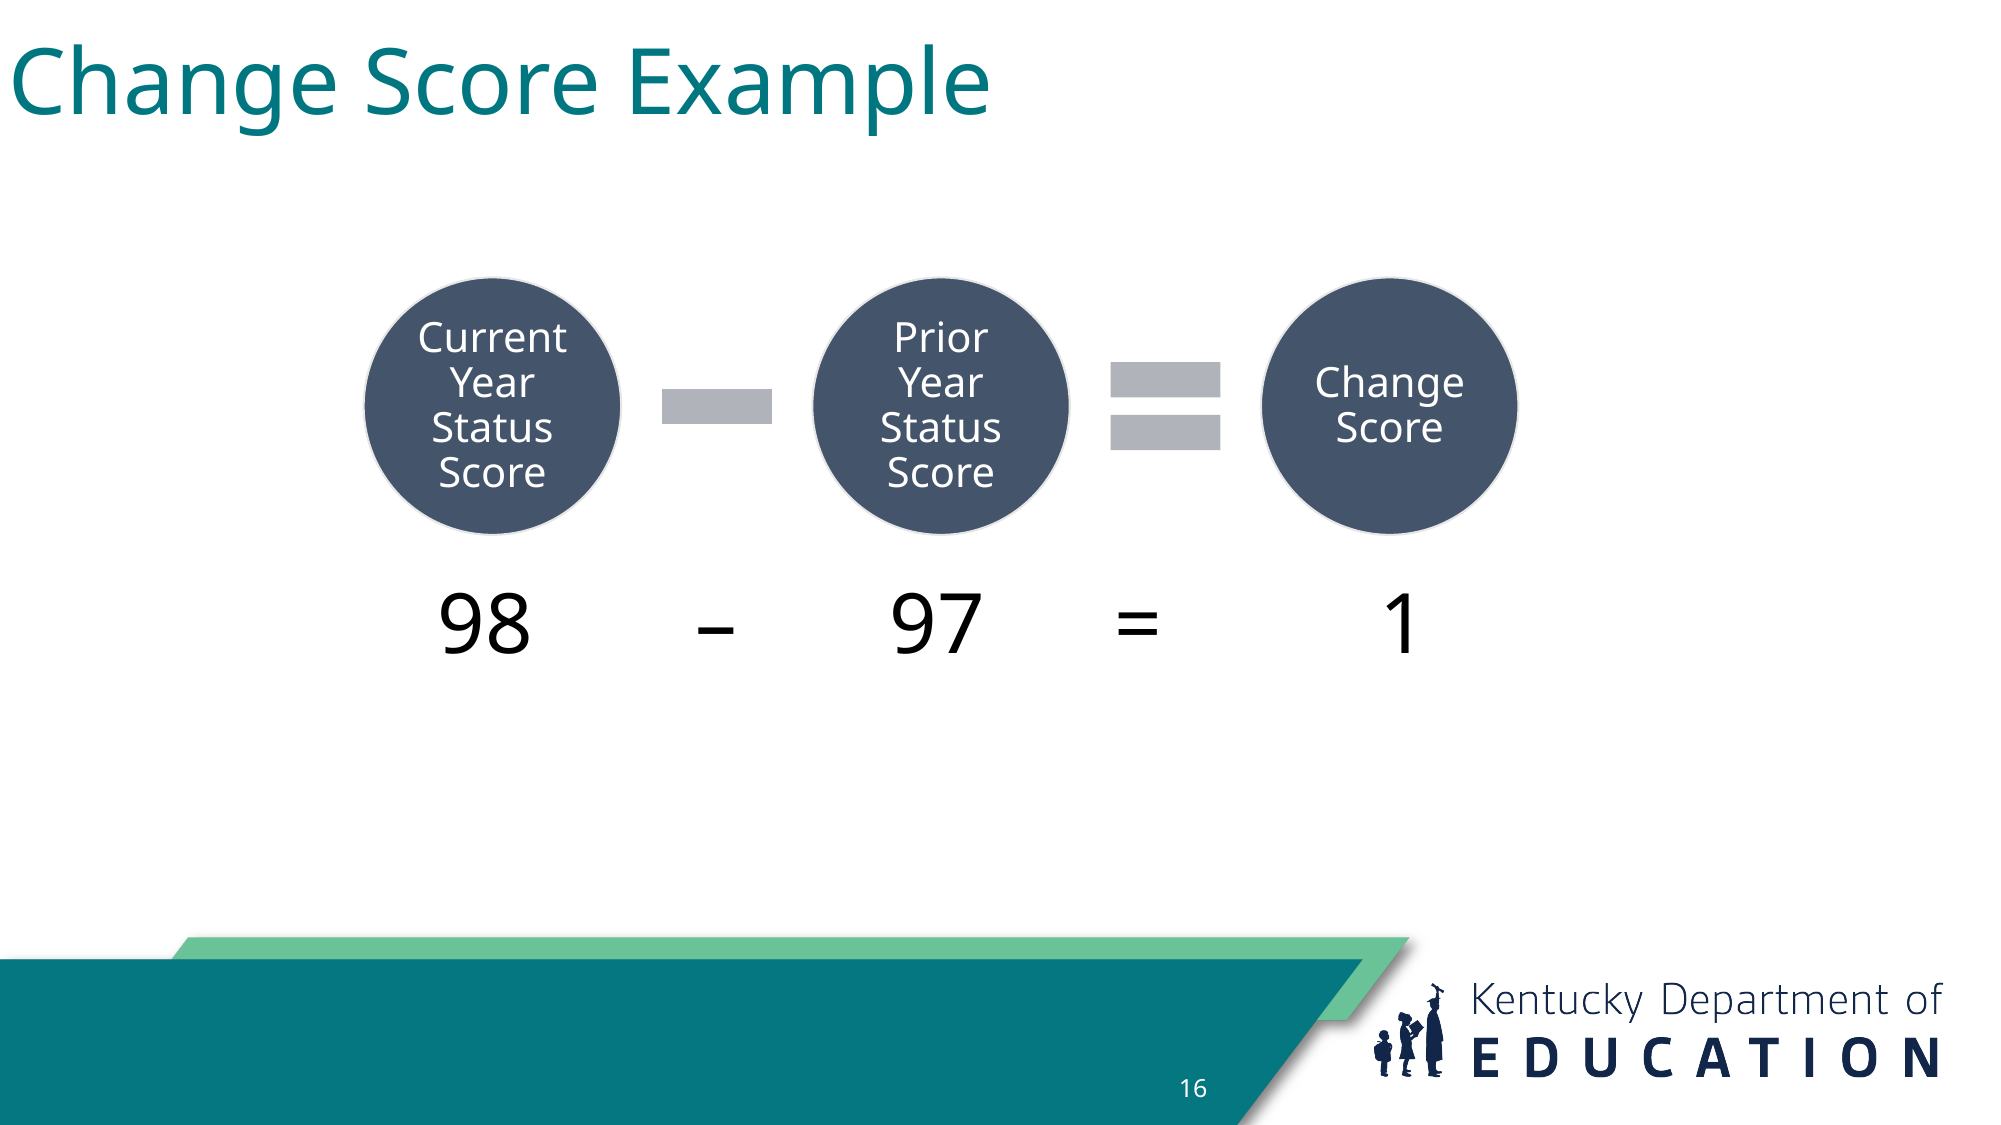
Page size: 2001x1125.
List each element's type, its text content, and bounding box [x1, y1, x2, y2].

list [137, 277, 1745, 535]
picture [0, 0, 2001, 1125]
title Change Score Example [0, 0, 1304, 194]
text_box 98 – 97 = 1 [0, 562, 2000, 678]
